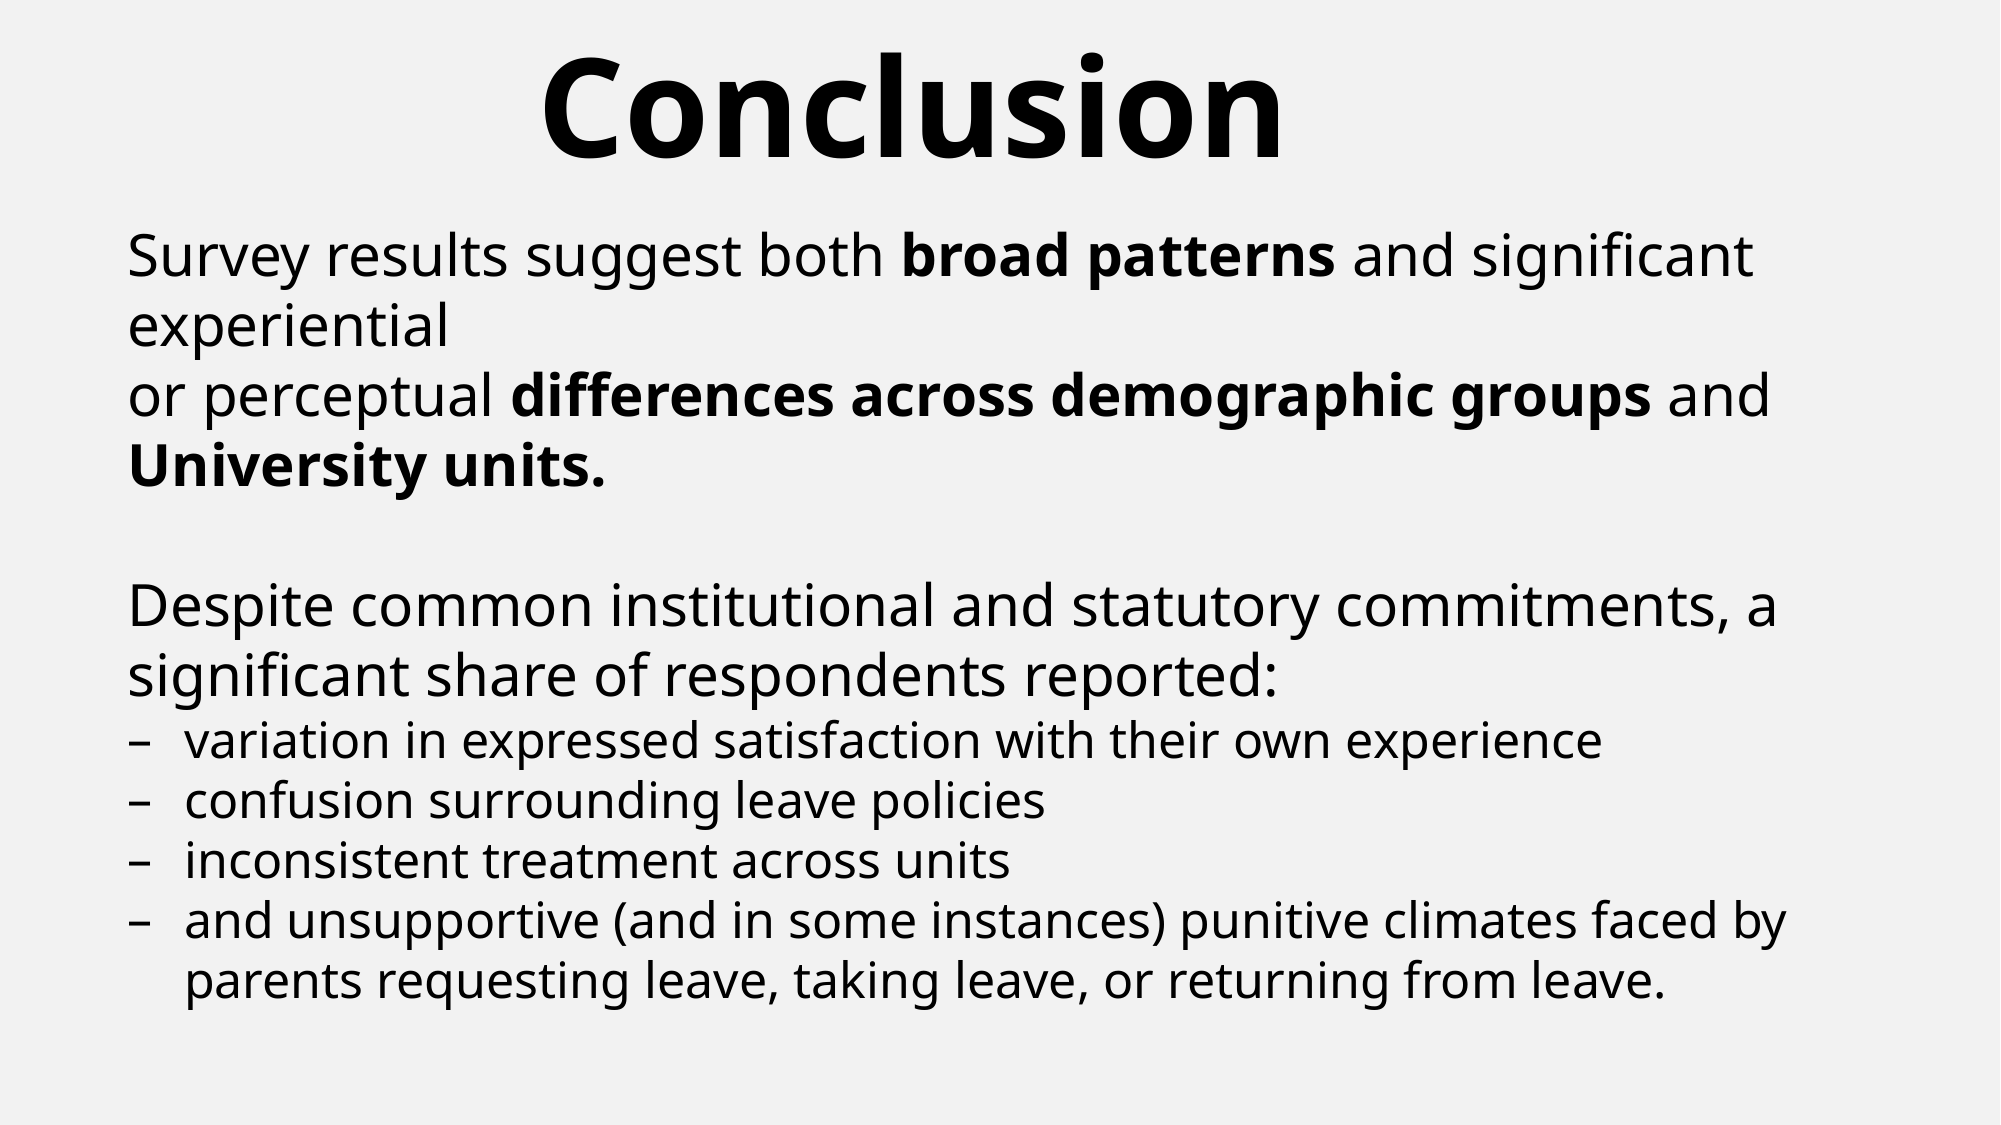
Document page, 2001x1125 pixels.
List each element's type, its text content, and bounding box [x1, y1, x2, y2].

text_box Survey results suggest both broad patterns and significant experiential or perceptual differences across demographic groups and University units. Despite common institutional and statutory commitments, a significant share of respondents reported: variation in expressed satisfaction with their own experience confusion surrounding leave policies inconsistent treatment across units and unsupportive (and in some instances) punitive climates faced by parents requesting leave, taking leave, or returning from leave. [113, 211, 1857, 1016]
text_box Conclusion [242, 33, 1584, 173]
